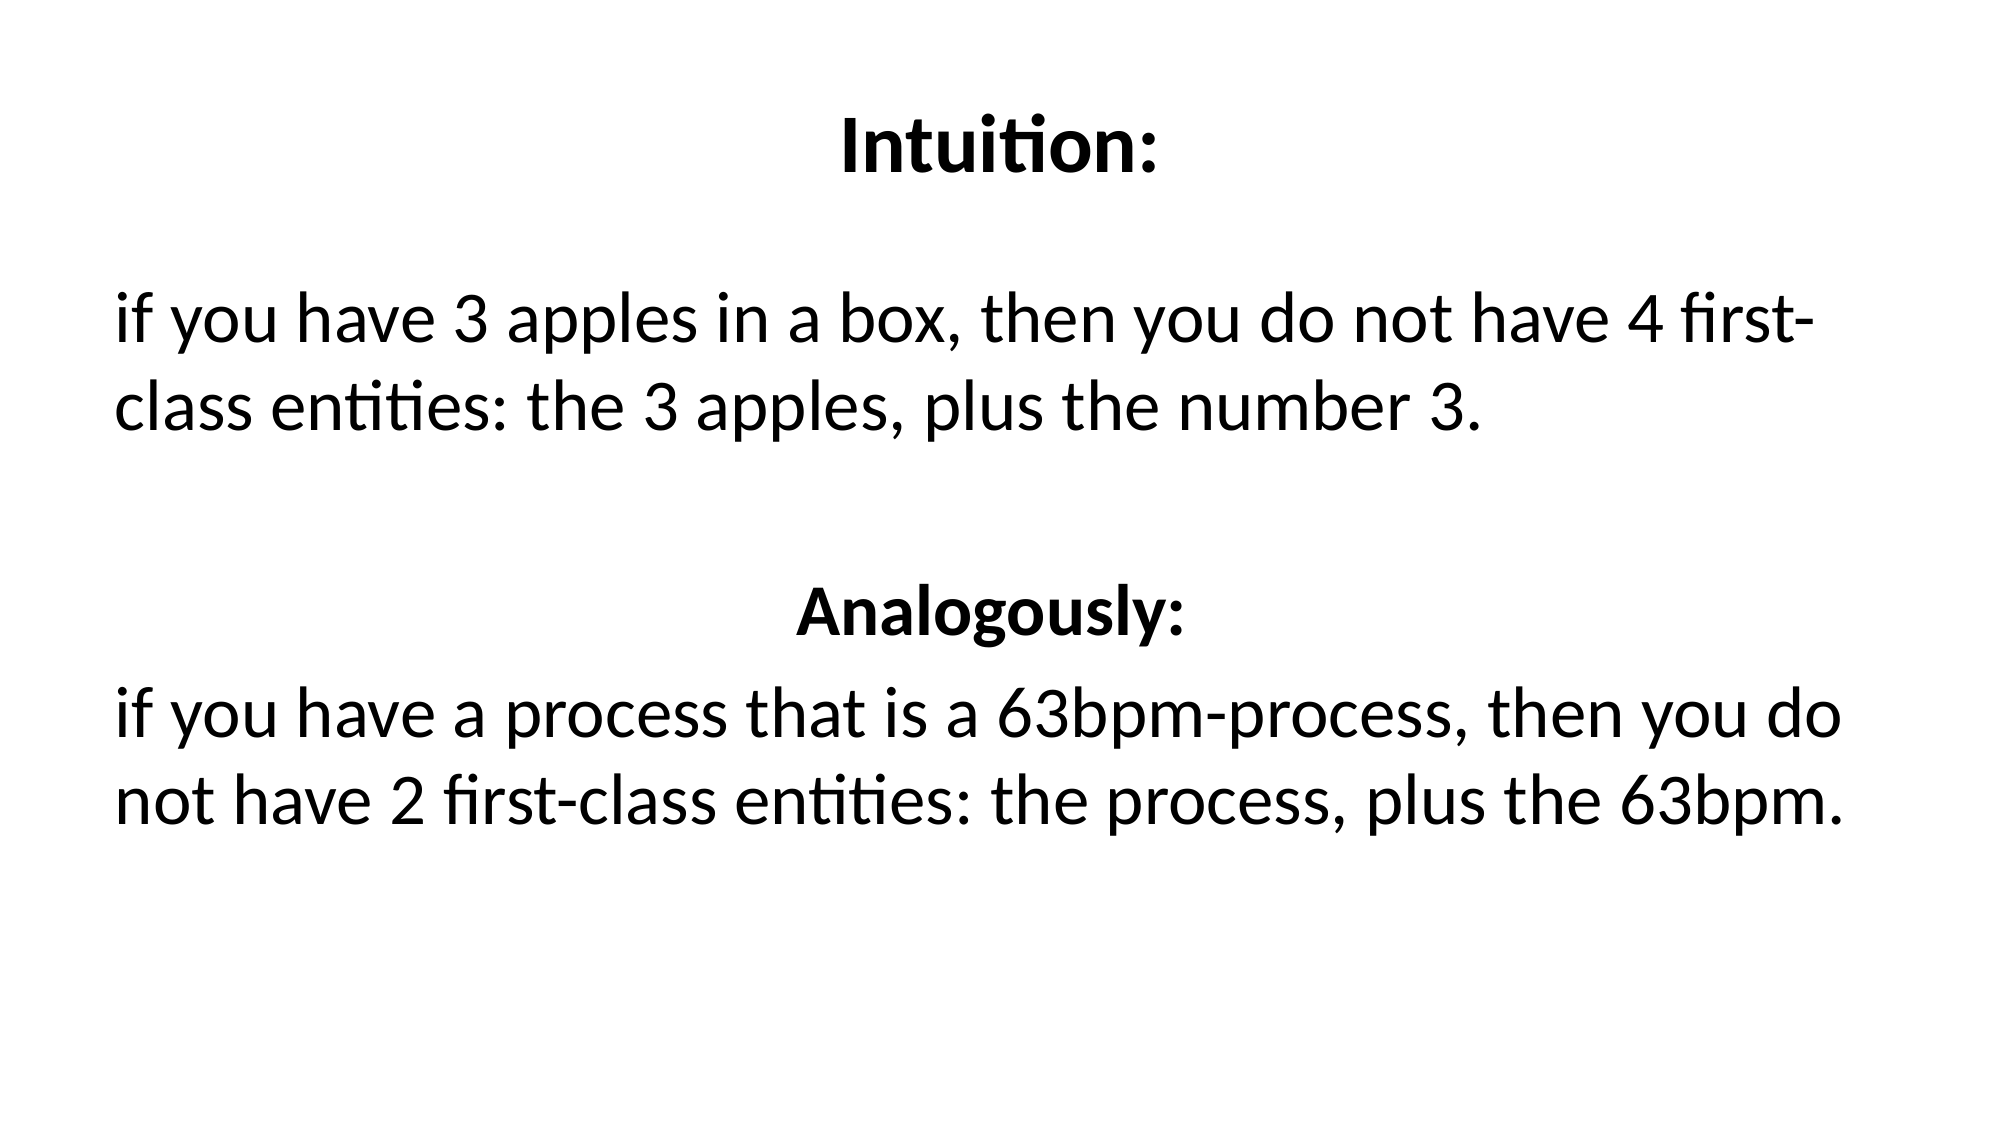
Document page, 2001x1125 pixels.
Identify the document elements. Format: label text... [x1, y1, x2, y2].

title Intuition: [99, 45, 1900, 233]
list if you have 3 apples in a box, then you do not have 4 first-class entities: the 3 apples, plus the number 3. Analogously: if you have a process that is a 63bpm-process, then you do not have 2 first-class entities: the process, plus the 63bpm. [99, 262, 1900, 1005]
